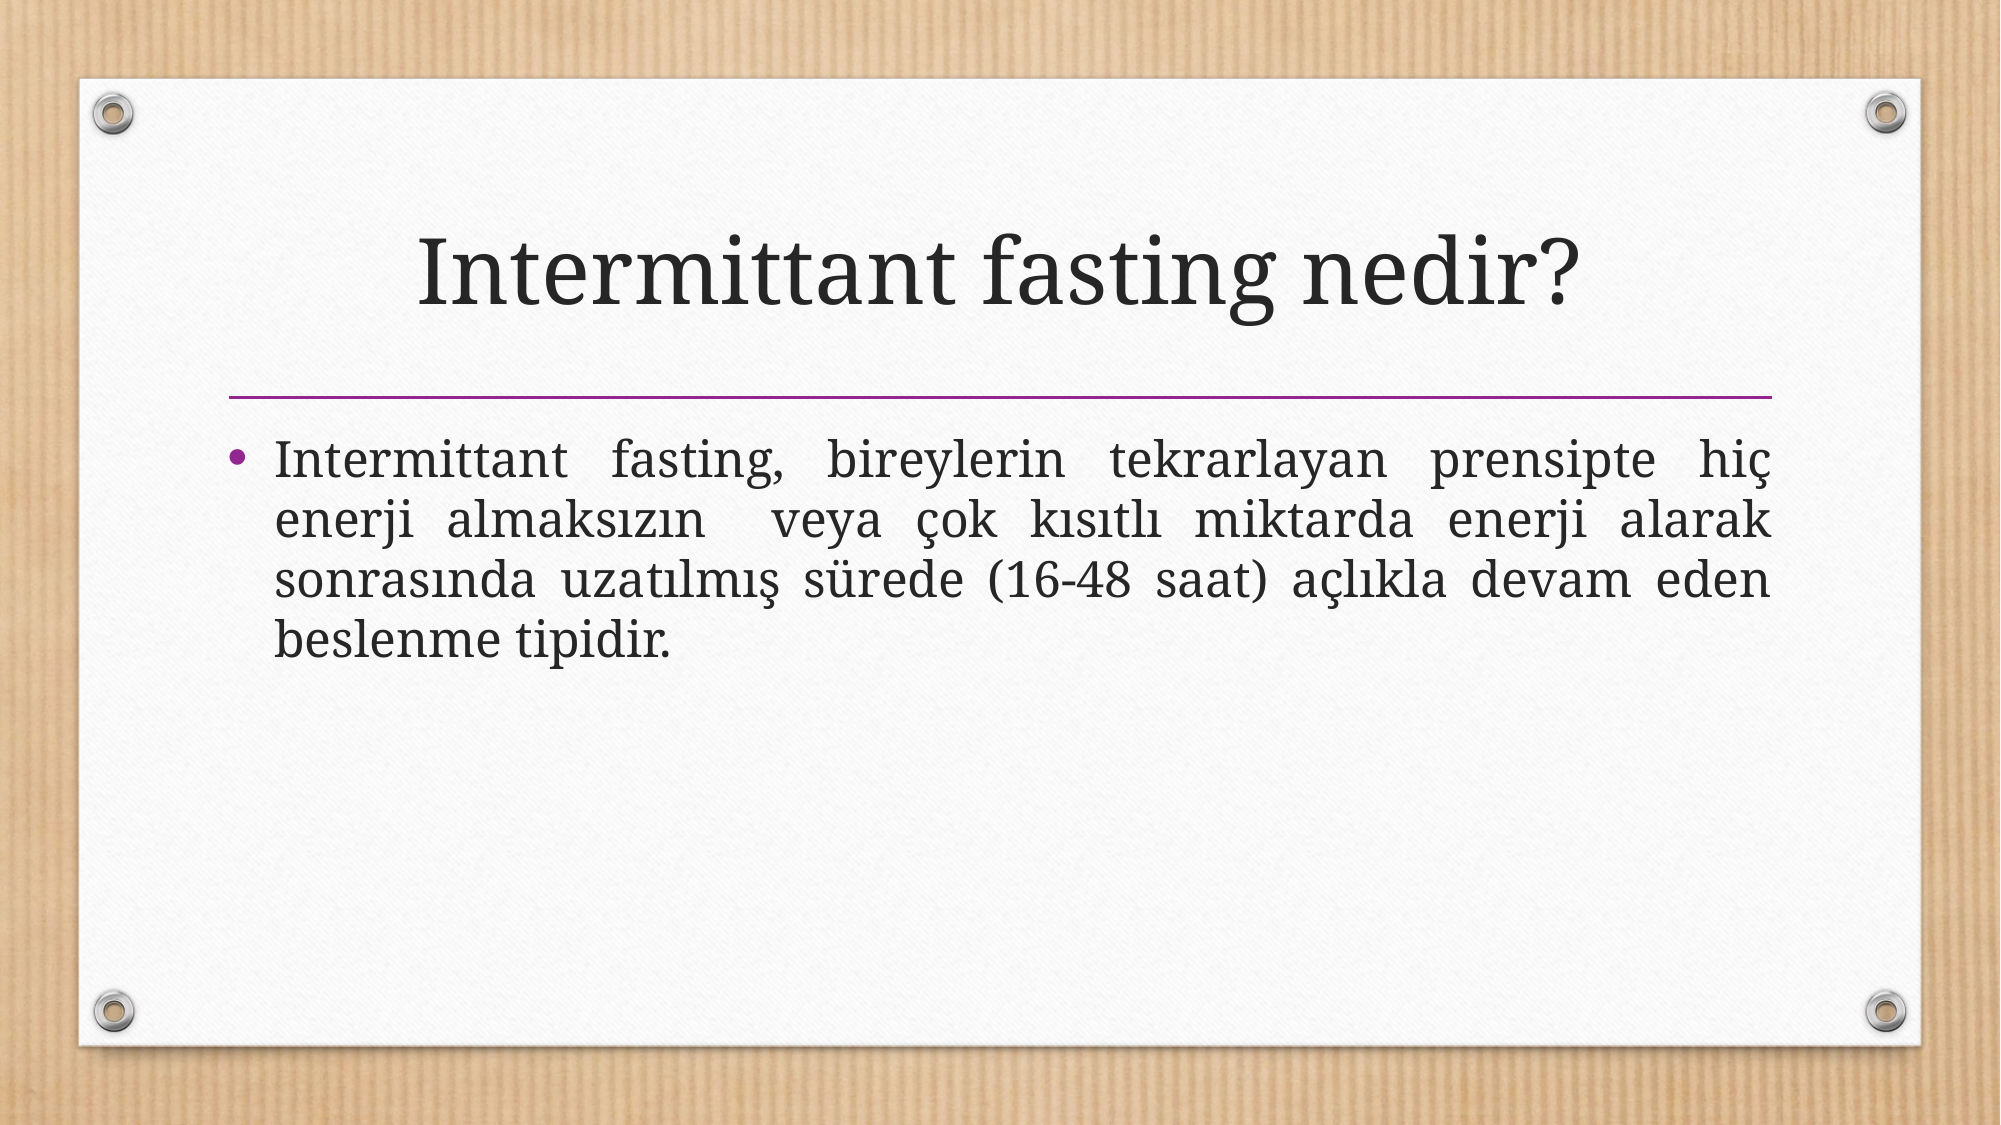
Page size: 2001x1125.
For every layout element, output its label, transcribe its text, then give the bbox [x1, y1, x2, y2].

title Intermittant fasting nedir? [212, 161, 1788, 375]
list Intermittant fasting, bireylerin tekrarlayan prensipte hiç enerji almaksızın veya çok kısıtlı miktarda enerji alarak sonrasında uzatılmış sürede (16-48 saat) açlıkla devam eden beslenme tipidir. [212, 419, 1788, 964]
picture [0, 0, 2001, 1125]
